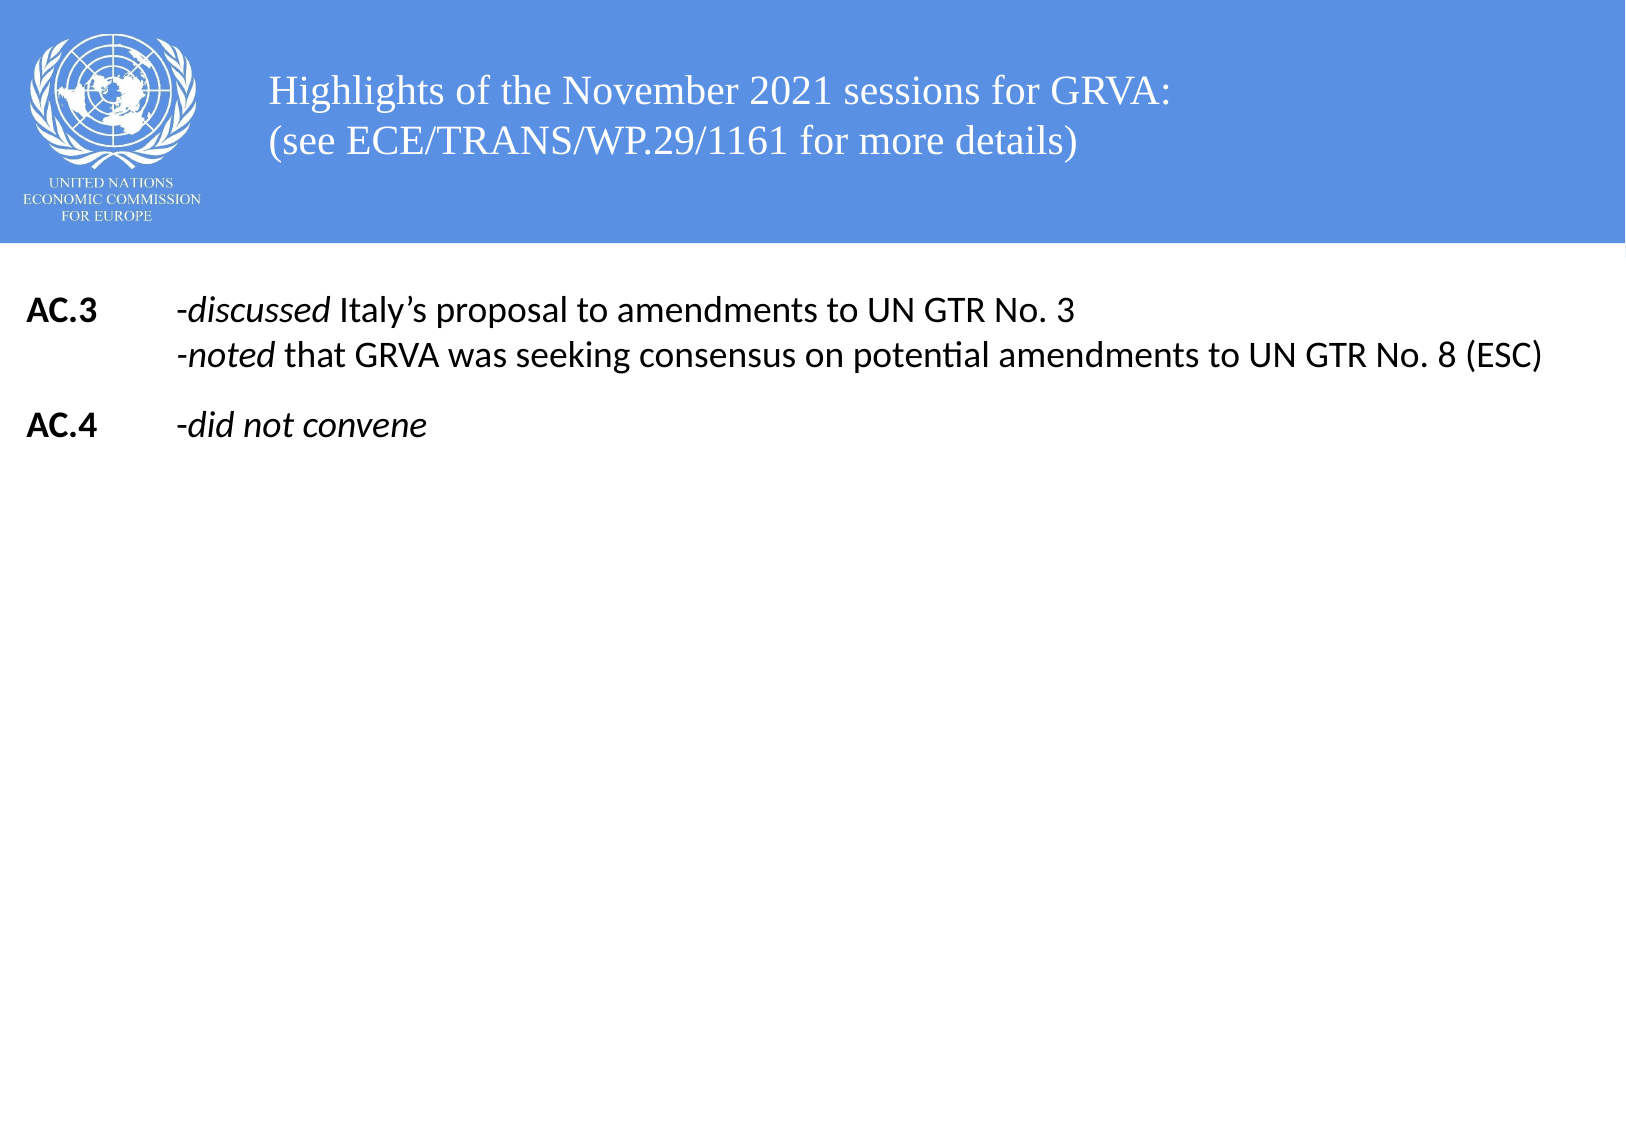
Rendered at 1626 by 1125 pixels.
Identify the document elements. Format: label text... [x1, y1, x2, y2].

text_box AC.3 -discussed Italy’s proposal to amendments to UN GTR No. 3 -noted that GRVA was seeking consensus on potential amendments to UN GTR No. 8 (ESC) AC.4 -did not convene [18, 277, 1610, 453]
picture [0, 0, 1626, 1125]
text_box Highlights of the November 2021 sessions for GRVA: (see ECE/TRANS/WP.29/1161 for more details) [261, 55, 1579, 170]
